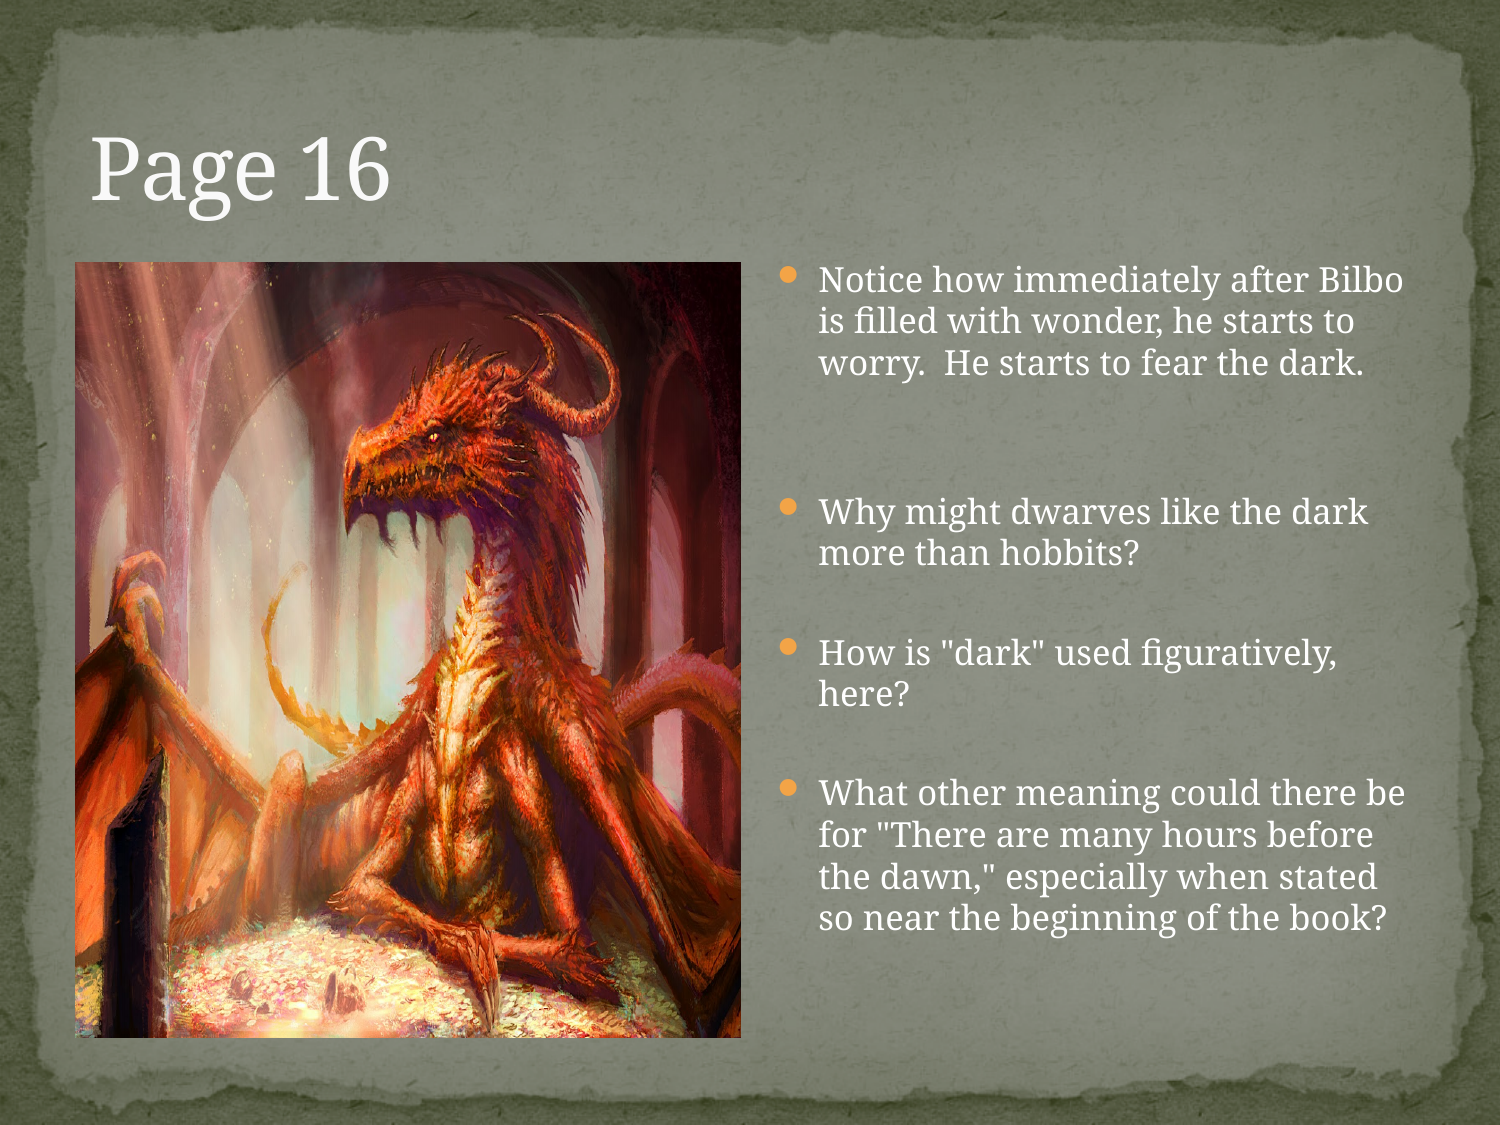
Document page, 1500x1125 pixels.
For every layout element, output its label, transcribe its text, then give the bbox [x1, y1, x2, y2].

title Page 16 [74, 24, 1425, 225]
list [77, 265, 738, 1035]
list Notice how immediately after Bilbo is filled with wonder, he starts to worry. He starts to fear the dark. Why might dwarves like the dark more than hobbits? How is "dark" used figuratively, here? What other meaning could there be for "There are many hours before the dawn," especially when stated so near the beginning of the book? [762, 249, 1429, 1000]
